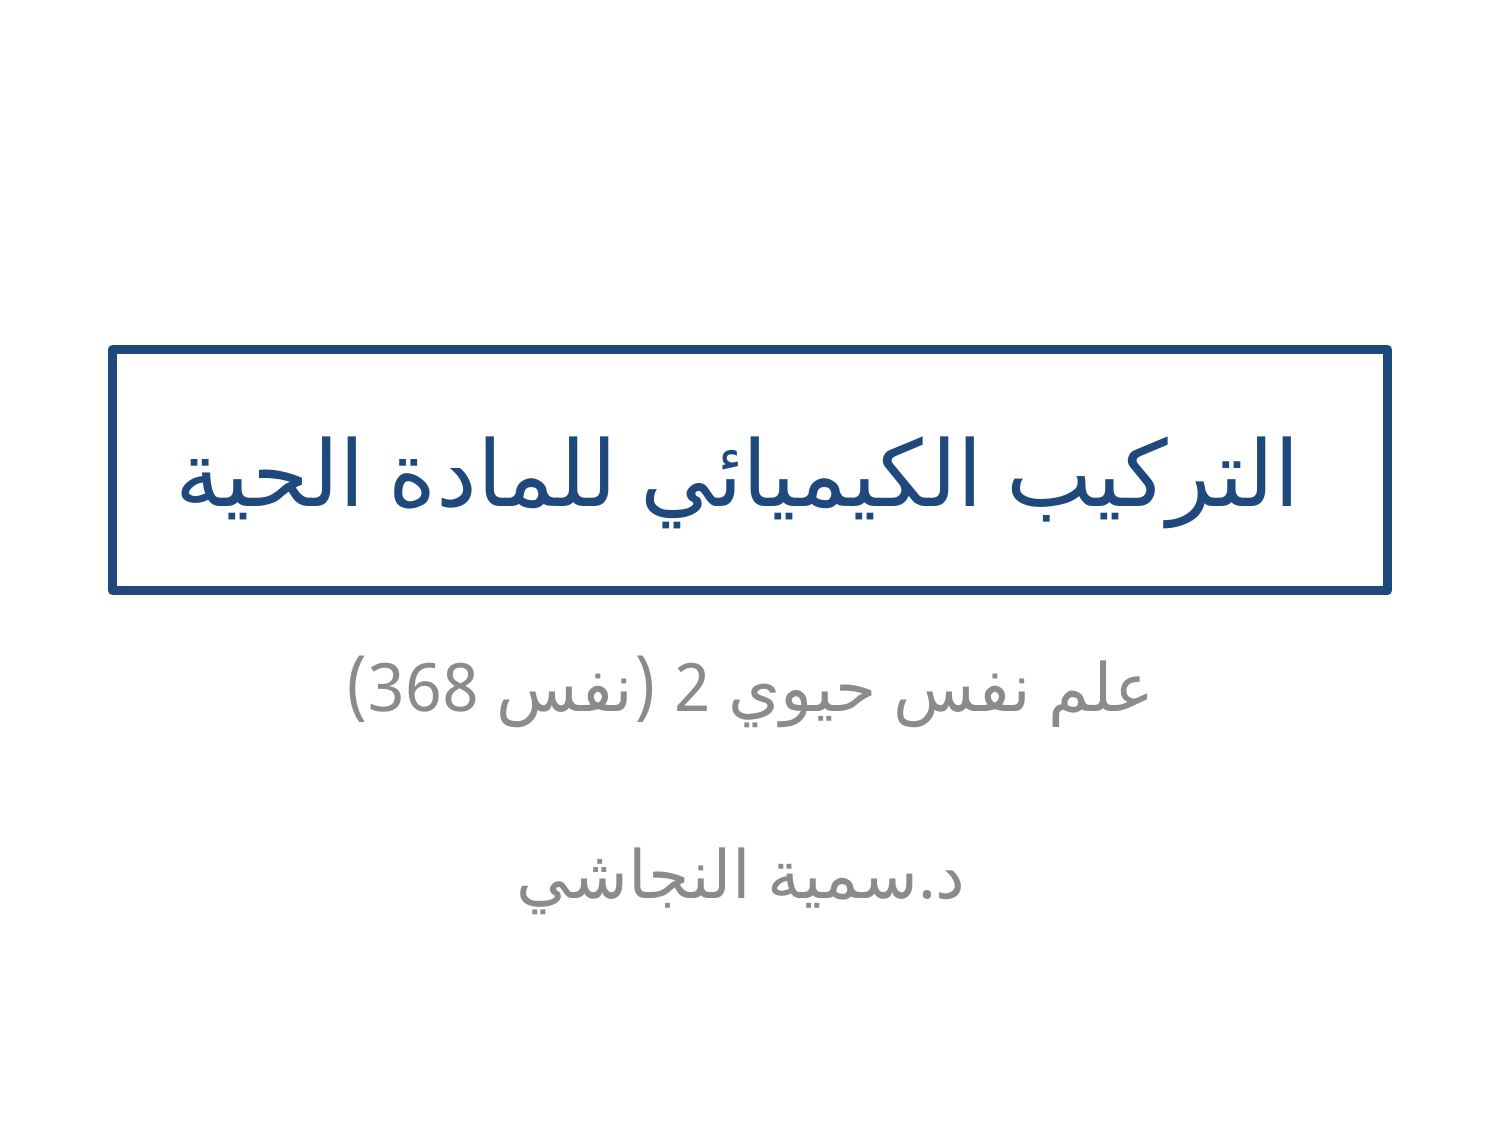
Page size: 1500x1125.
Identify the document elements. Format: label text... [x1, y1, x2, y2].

subtitle علم نفس حيوي 2 (نفس 368) د.سمية النجاشي [225, 637, 1275, 925]
title التركيب الكيميائي للمادة الحية [112, 349, 1388, 591]
